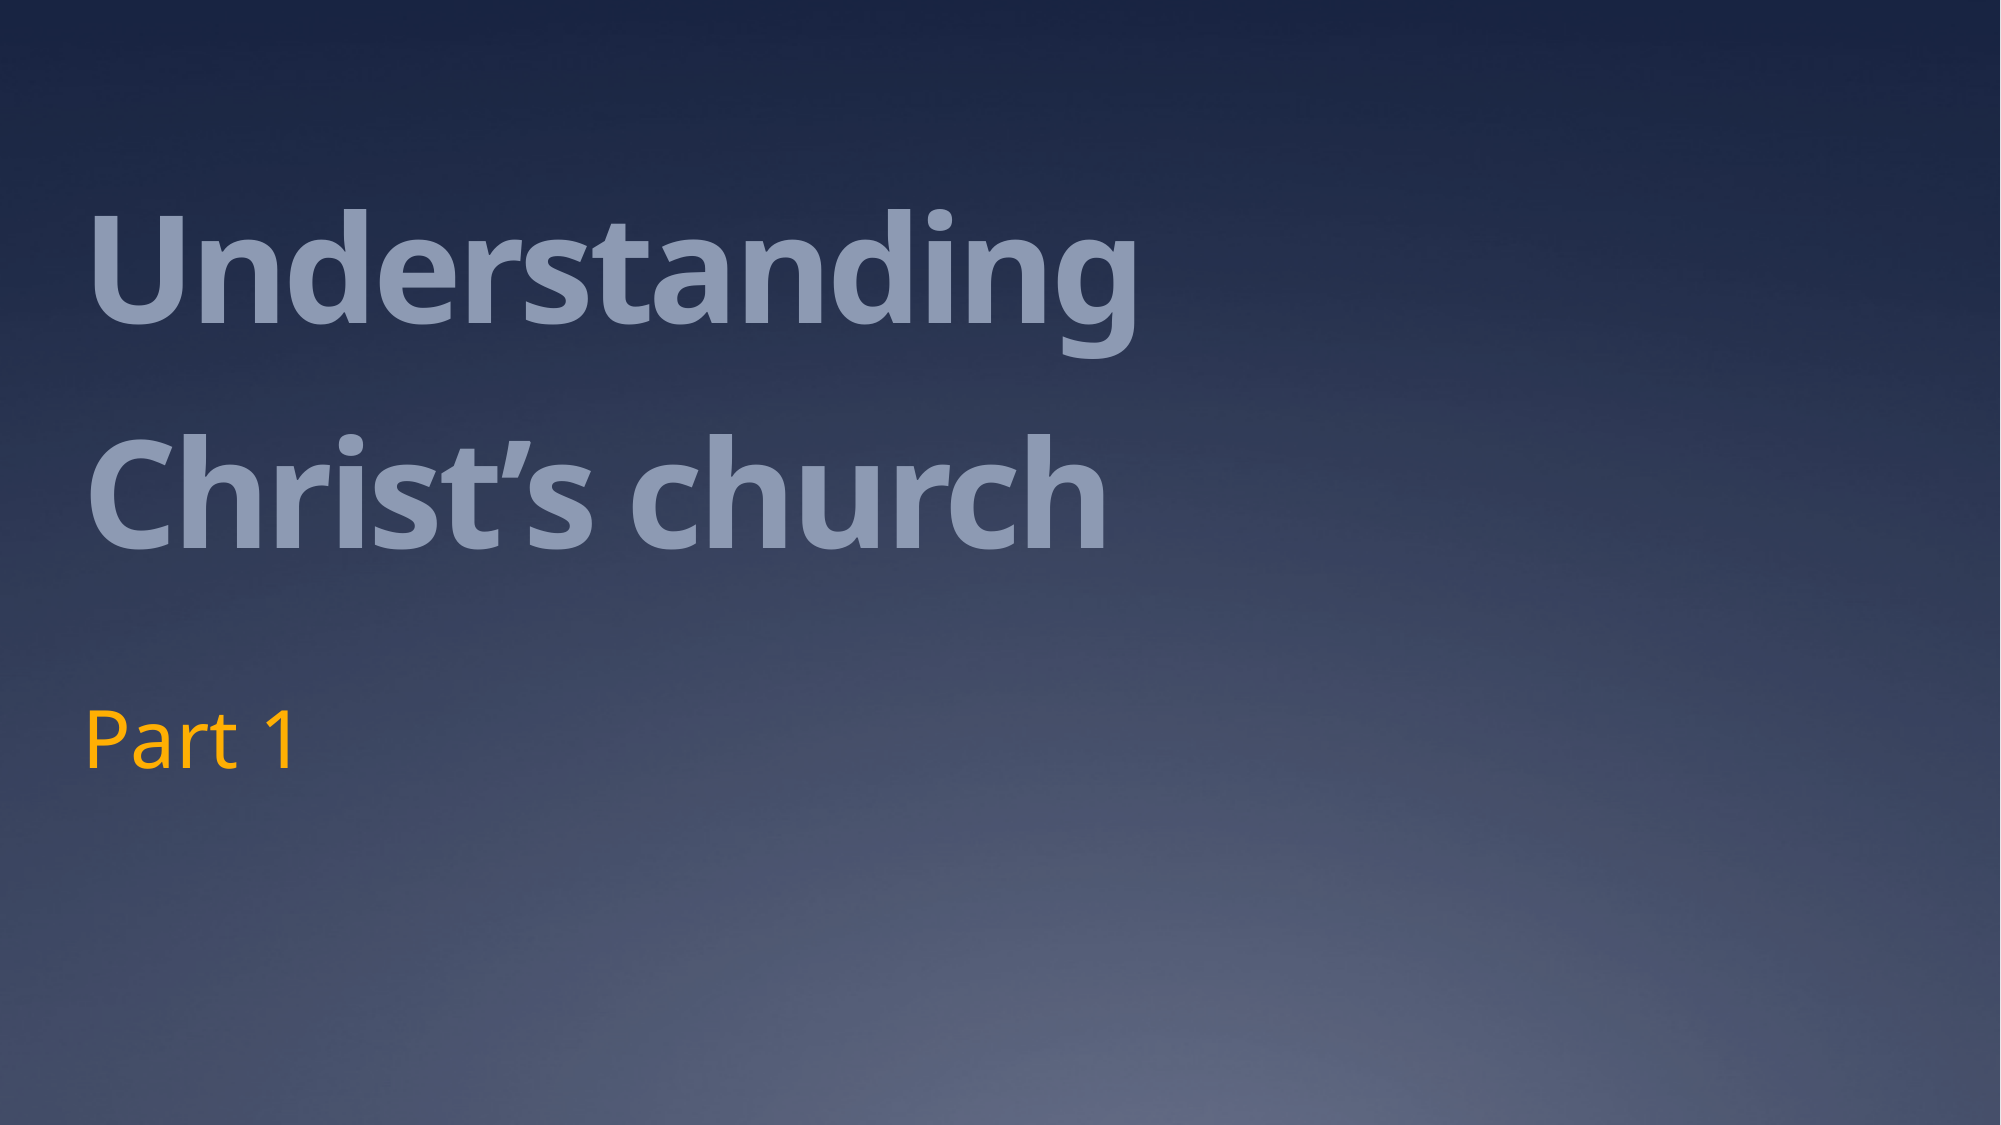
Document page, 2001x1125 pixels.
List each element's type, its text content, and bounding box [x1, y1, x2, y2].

subtitle Part 1 Defining “church” [67, 600, 1056, 906]
title Understanding Christ’s church [67, 121, 1930, 570]
